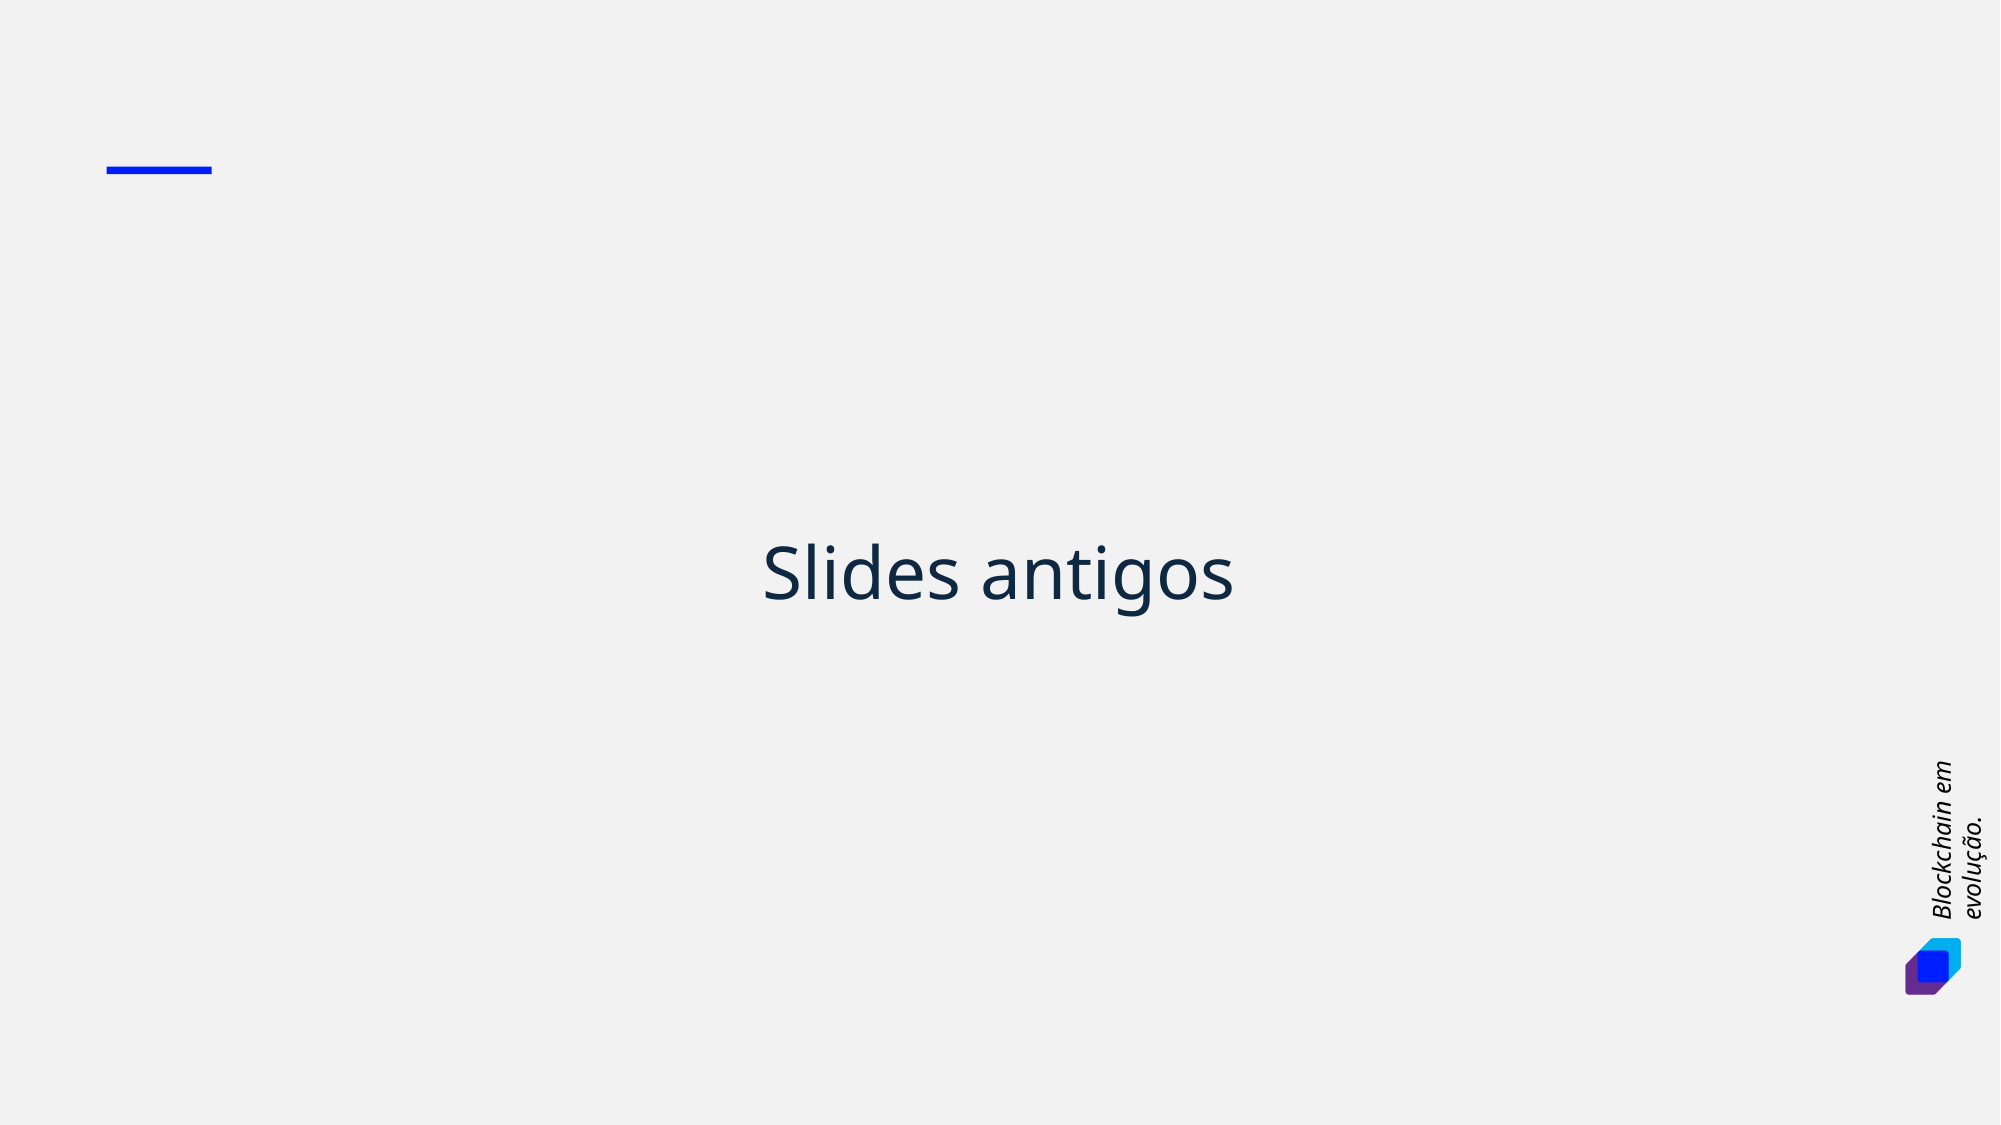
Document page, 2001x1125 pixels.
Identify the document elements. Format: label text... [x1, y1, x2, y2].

picture [1902, 935, 1964, 998]
list Slides antigos [104, 102, 1894, 1043]
